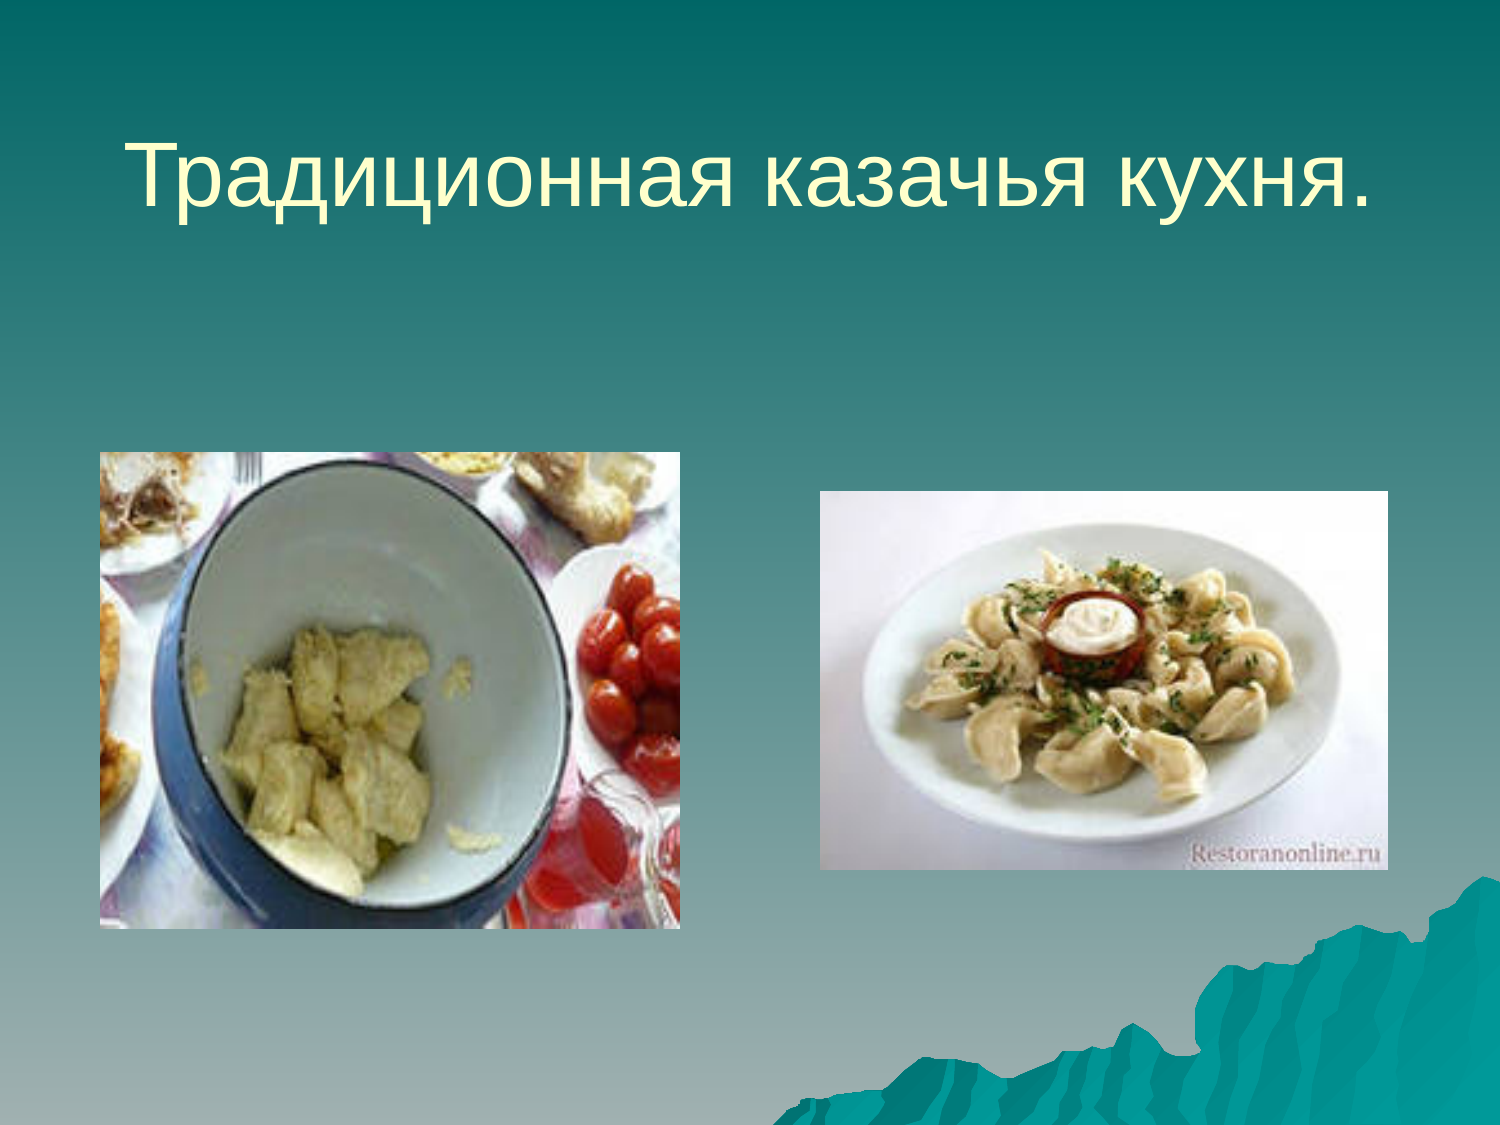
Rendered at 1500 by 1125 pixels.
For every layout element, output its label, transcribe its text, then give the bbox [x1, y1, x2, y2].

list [100, 451, 680, 929]
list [820, 491, 1388, 870]
title Традиционная казачья кухня. [75, 45, 1425, 233]
